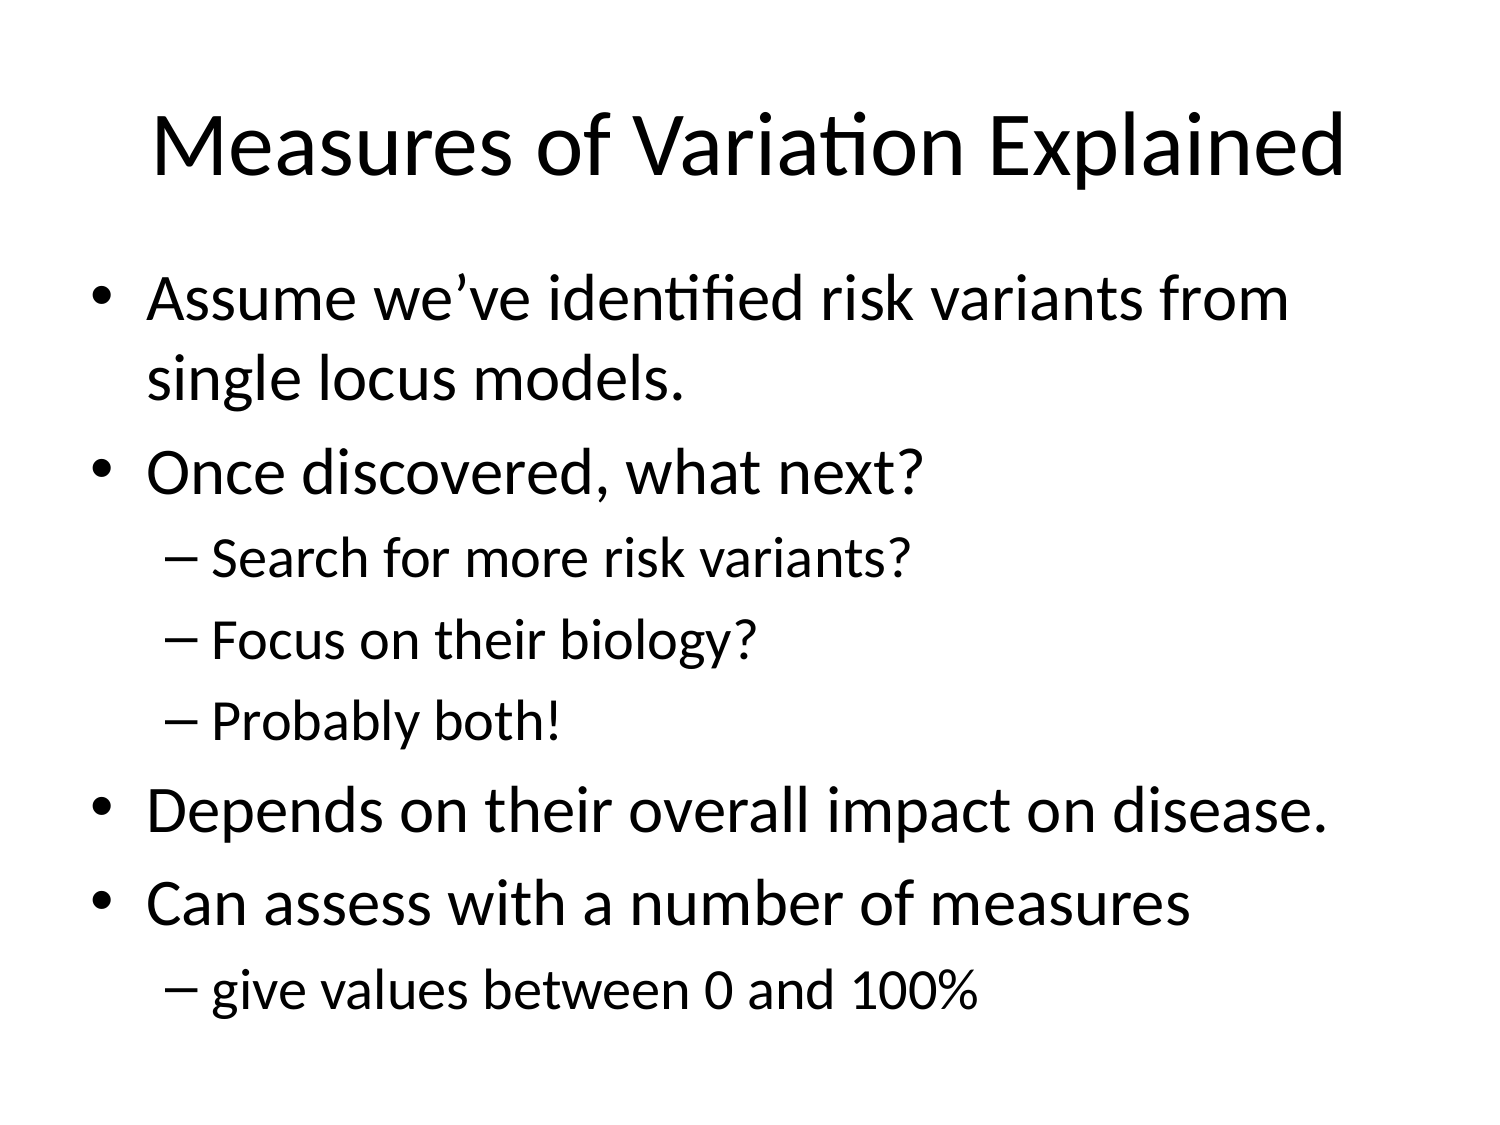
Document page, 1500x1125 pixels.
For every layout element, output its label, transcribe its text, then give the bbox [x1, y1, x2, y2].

title Measures of Variation Explained [75, 45, 1425, 233]
list Assume we’ve identified risk variants from single locus models. Once discovered, what next? Search for more risk variants? Focus on their biology? Probably both! Depends on their overall impact on disease. Can assess with a number of measures give values between 0 and 100% [75, 246, 1425, 1050]
